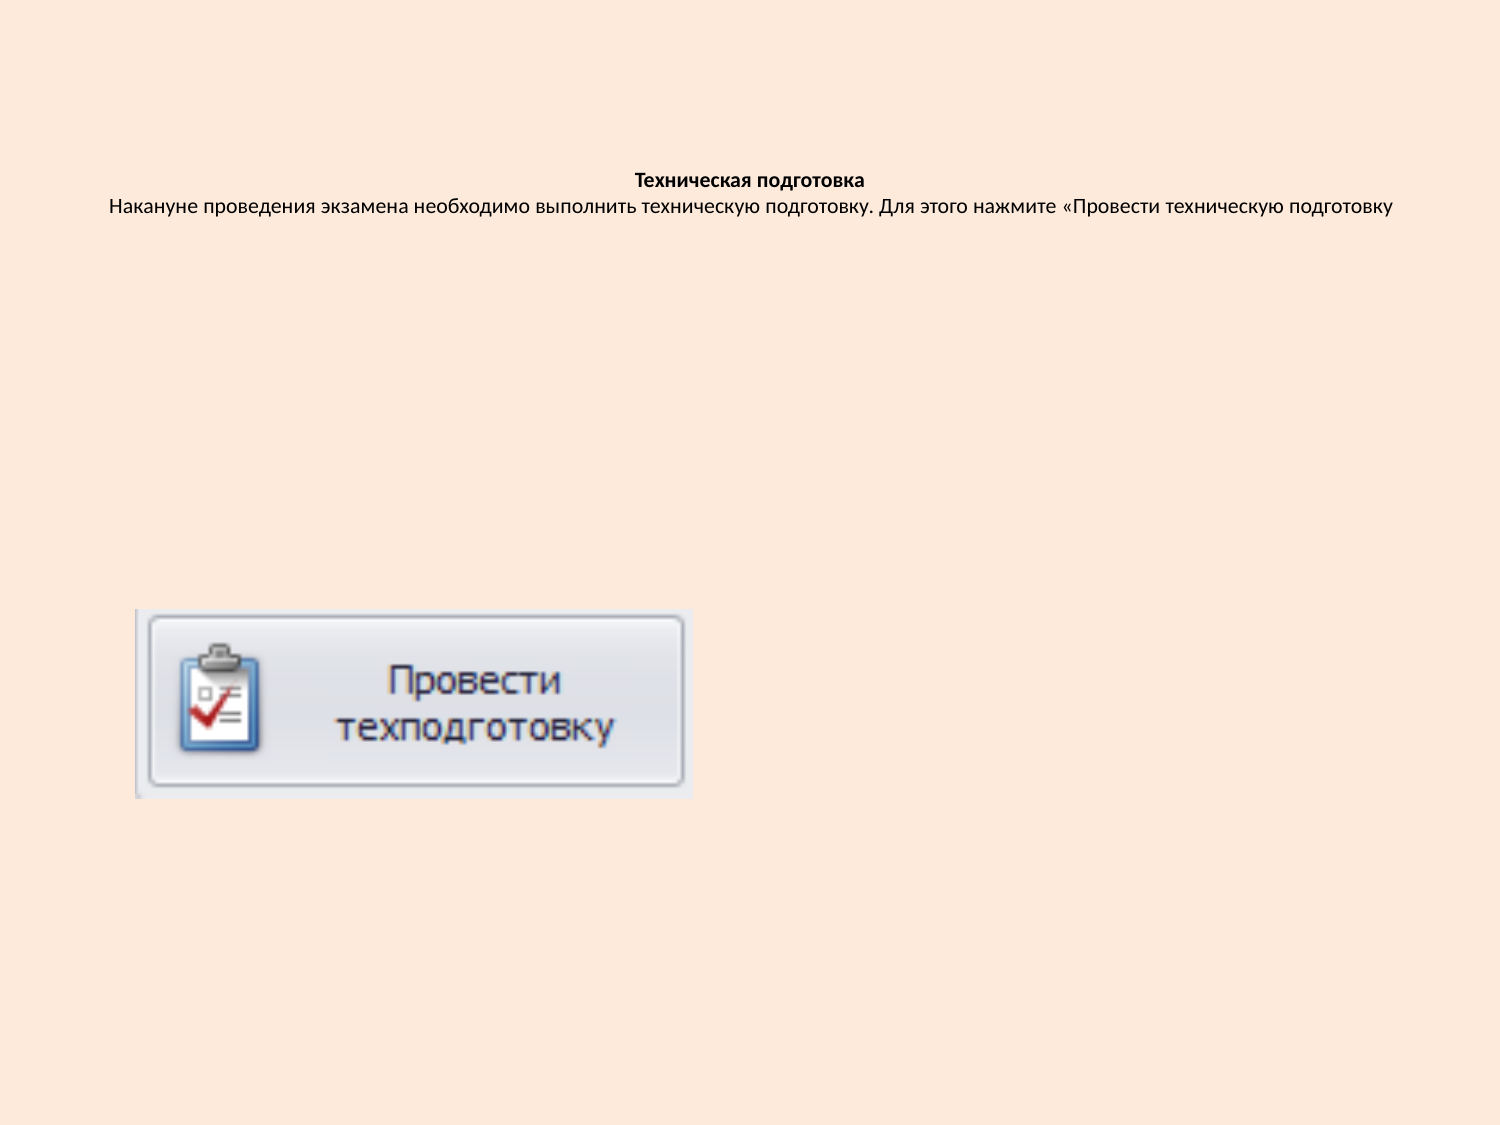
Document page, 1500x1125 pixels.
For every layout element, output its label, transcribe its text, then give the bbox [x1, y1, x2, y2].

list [135, 609, 693, 799]
title Техническая подготовка Накануне проведения экзамена необходимо выполнить техническую подготовку. Для этого нажмите «Провести техническую подготовку [75, 45, 1425, 233]
